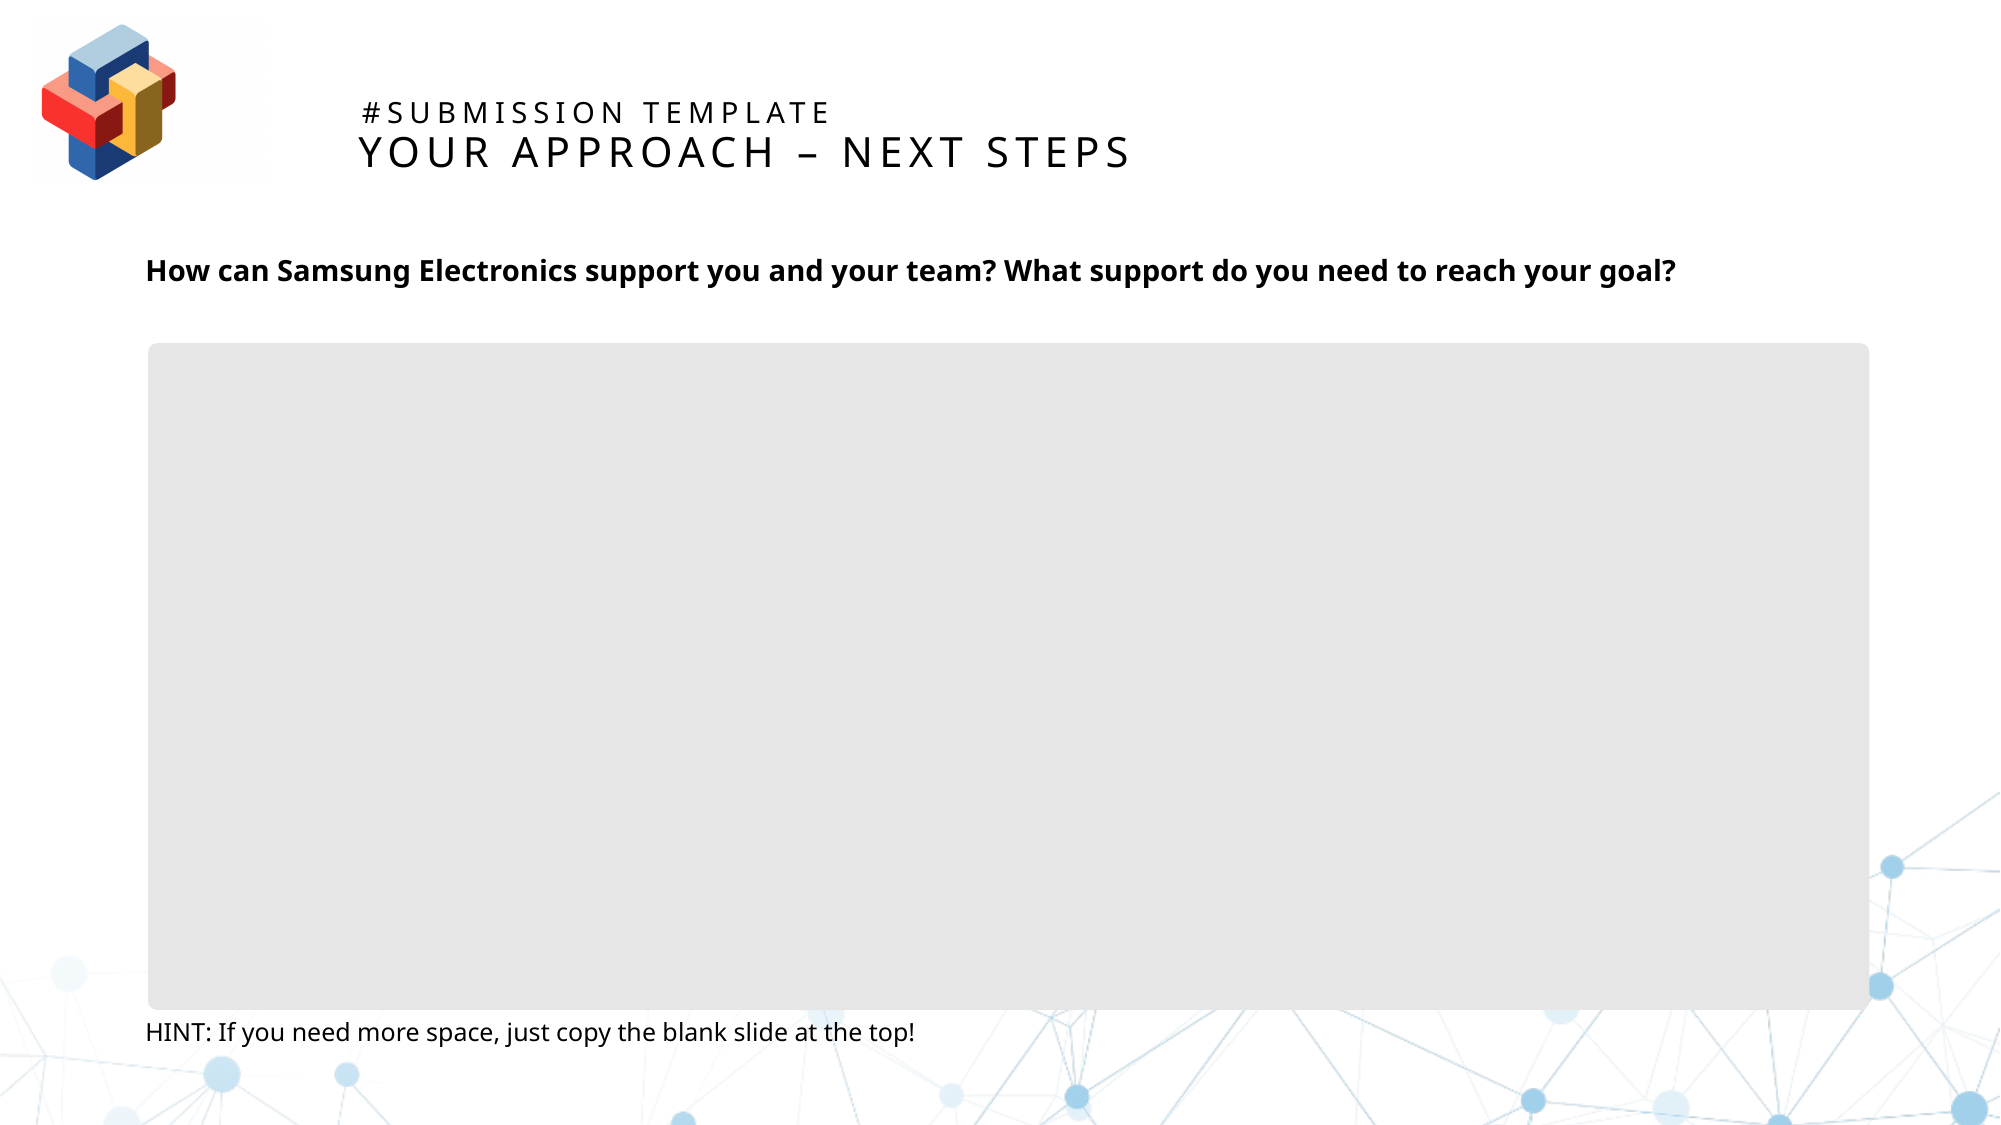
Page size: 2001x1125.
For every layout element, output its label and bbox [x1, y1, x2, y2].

picture [35, 20, 266, 185]
